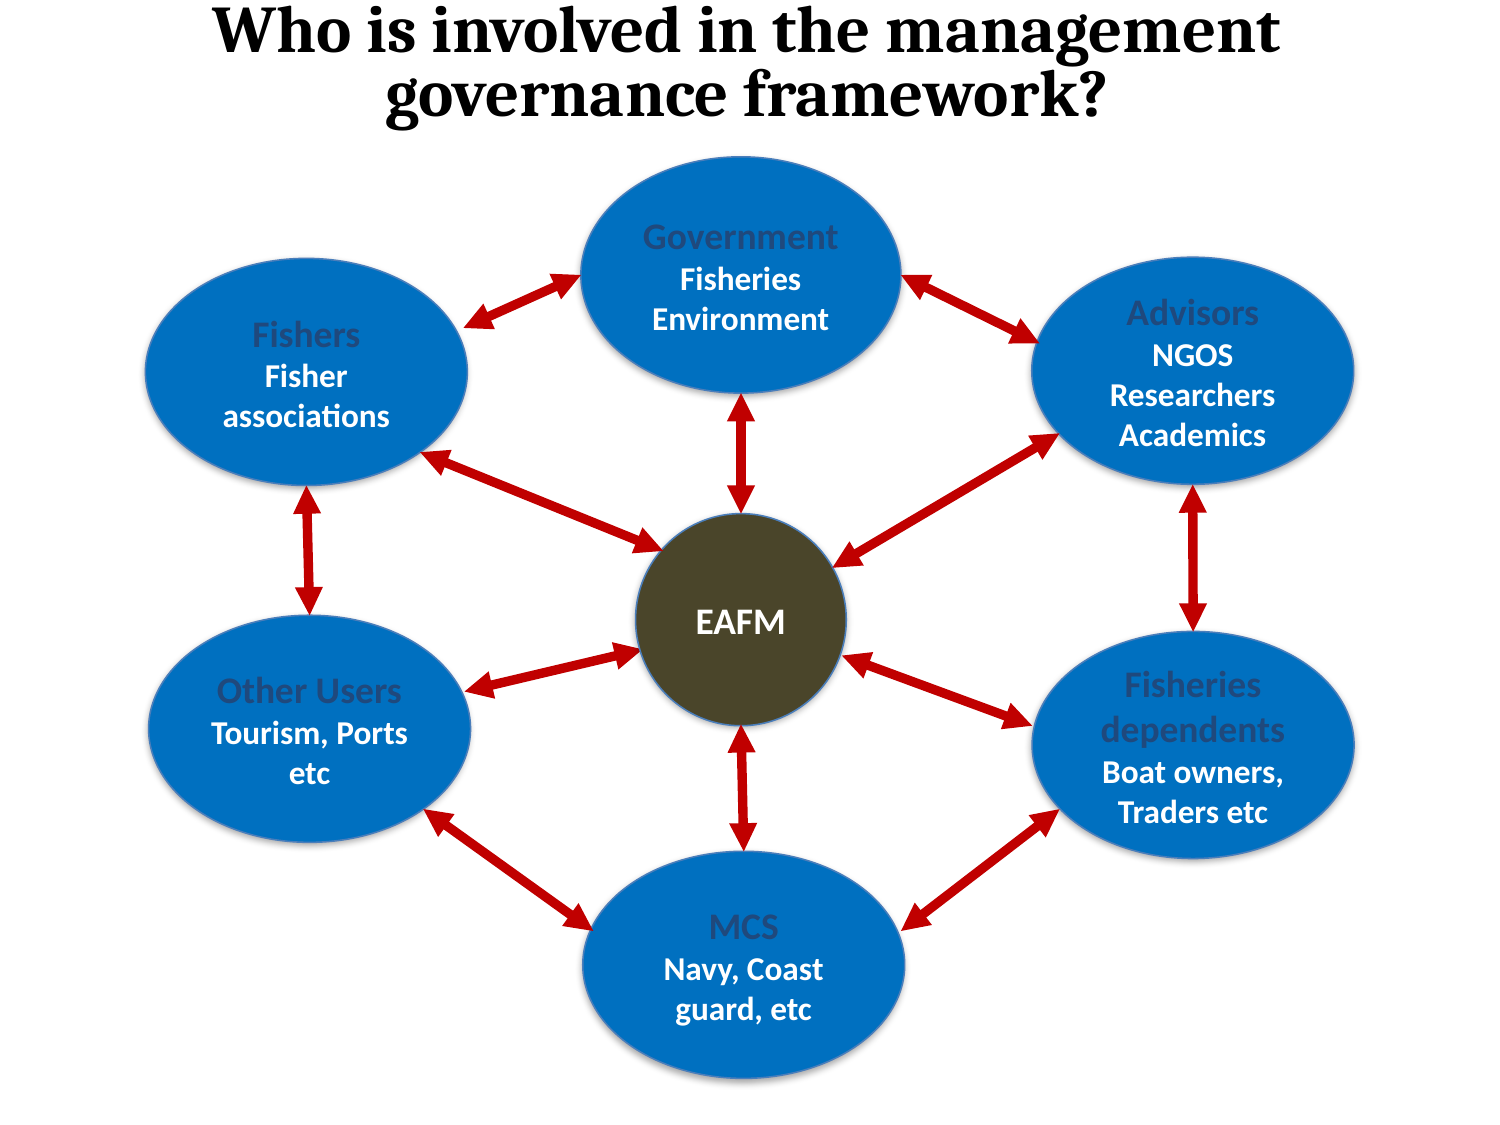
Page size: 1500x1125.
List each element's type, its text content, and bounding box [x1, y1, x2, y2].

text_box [419, 451, 664, 552]
text_box Advisors NGOS Researchers Academics [1030, 256, 1355, 486]
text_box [463, 274, 582, 329]
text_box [900, 274, 1040, 344]
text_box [740, 725, 745, 852]
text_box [841, 655, 1033, 726]
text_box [464, 649, 643, 692]
text_box Who is involved in the management governance framework? [183, 24, 1312, 106]
text_box EAFM [634, 512, 848, 727]
text_box Other Users Tourism, Ports etc [147, 614, 472, 844]
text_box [900, 808, 1060, 932]
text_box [306, 485, 310, 616]
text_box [423, 808, 594, 932]
text_box Government Fisheries Environment [580, 156, 902, 394]
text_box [832, 433, 1060, 569]
text_box Fishers Fisher associations [144, 257, 469, 487]
text_box MCS Navy, Coast guard, etc [581, 850, 906, 1080]
text_box Fisheries dependents Boat owners, Traders etc [1031, 630, 1355, 860]
